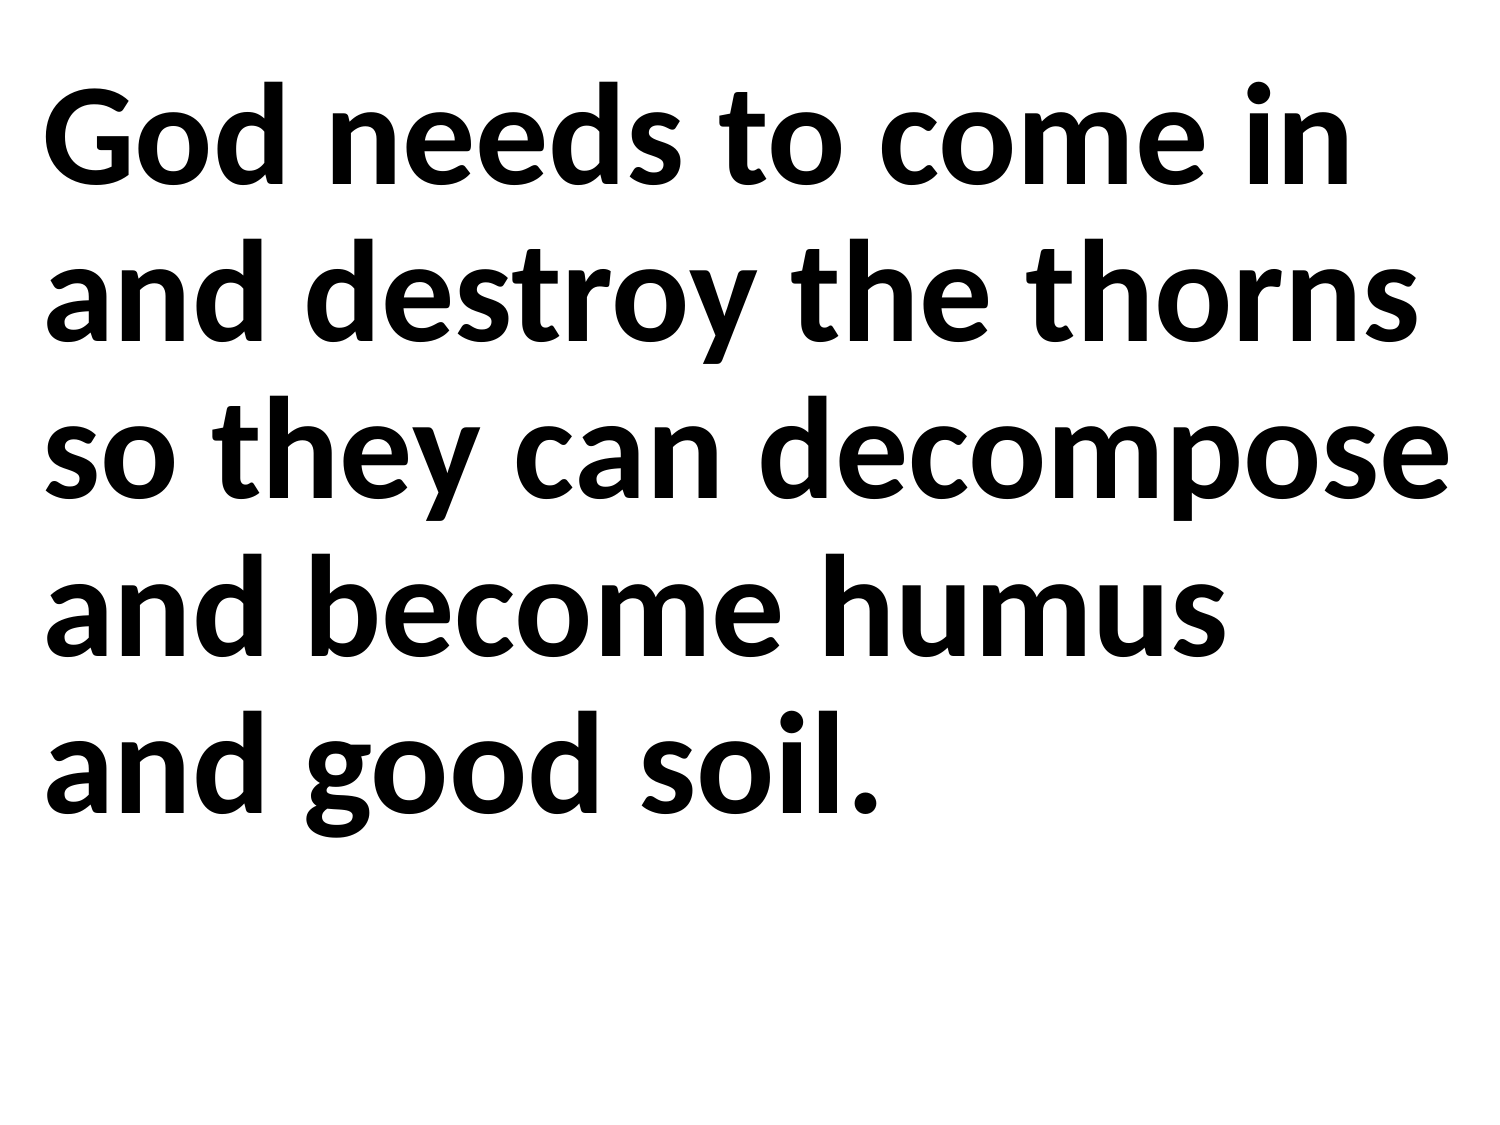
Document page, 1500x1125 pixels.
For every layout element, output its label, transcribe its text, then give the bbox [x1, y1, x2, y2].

list God needs to come in and destroy the thorns so they can decompose and become humus and good soil. [27, 0, 1473, 1035]
